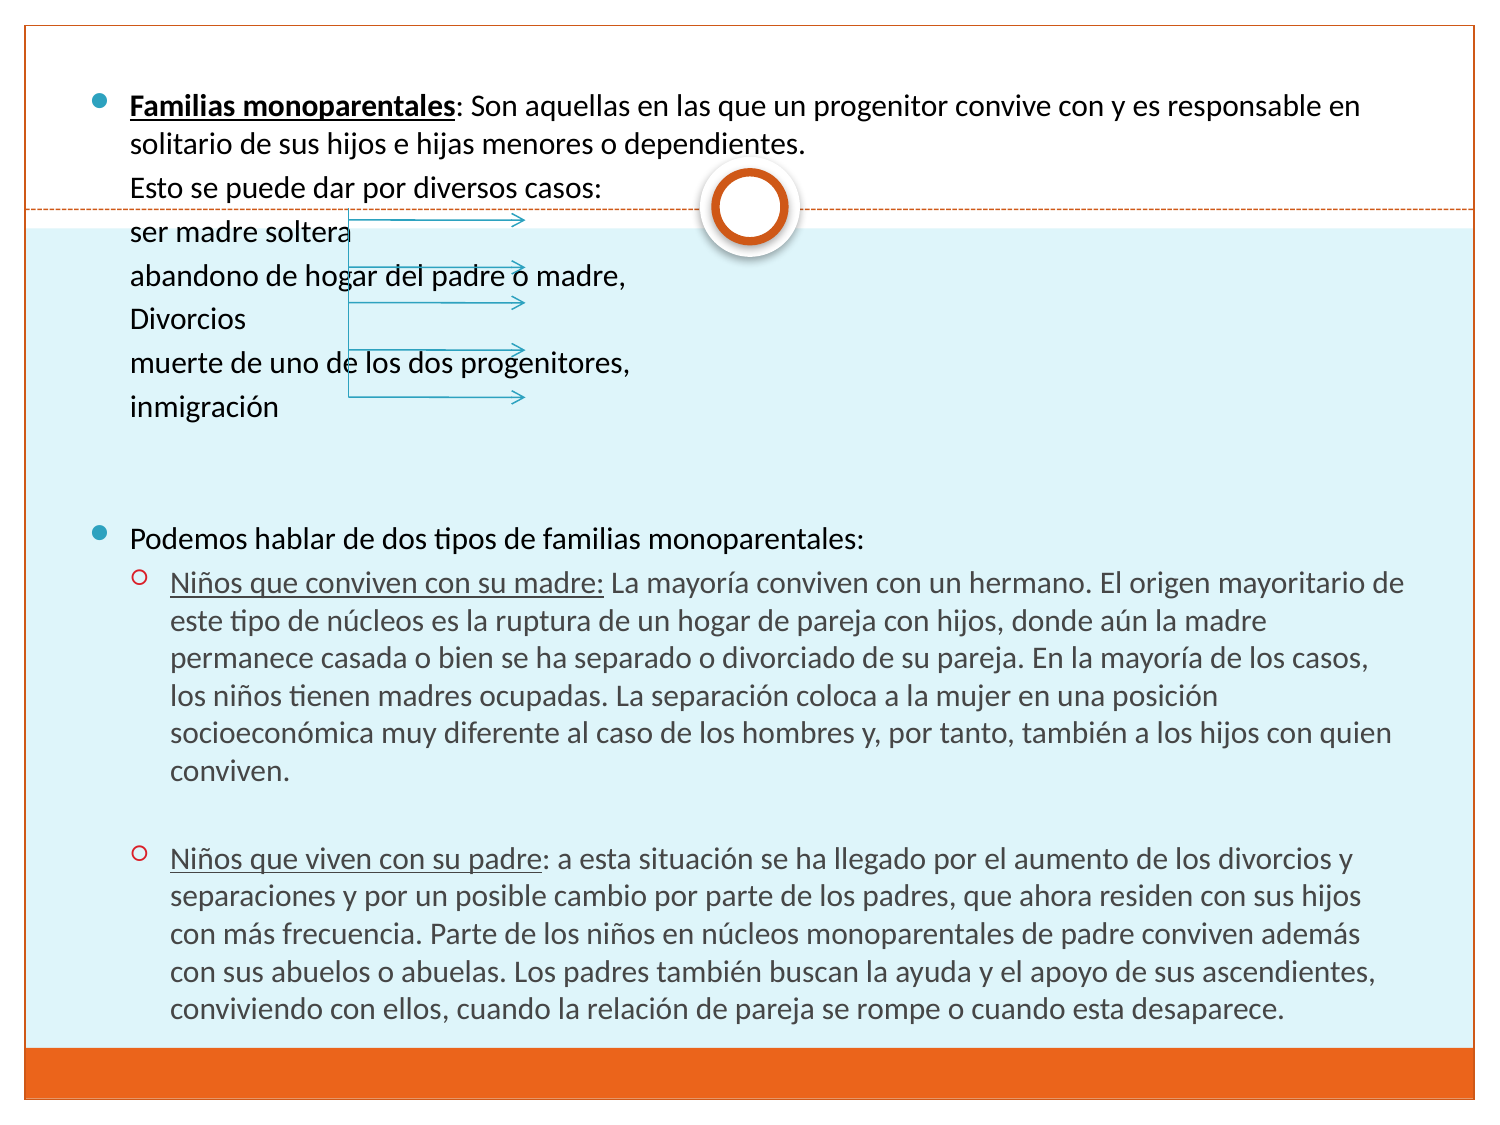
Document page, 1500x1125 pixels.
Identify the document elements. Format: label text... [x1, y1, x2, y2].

list Familias monoparentales: Son aquellas en las que un progenitor convive con y es responsable en solitario de sus hijos e hijas menores o dependientes. Esto se puede dar por diversos casos: ser madre soltera abandono de hogar del padre o madre, Divorcios muerte de uno de los dos progenitores, inmigración Podemos hablar de dos tipos de familias monoparentales: Niños que conviven con su madre: La mayoría conviven con un hermano. El origen mayoritario de este tipo de núcleos es la ruptura de un hogar de pareja con hijos, donde aún la madre permanece casada o bien se ha separado o divorciado de su pareja. En la mayoría de los casos, los niños tienen madres ocupadas. La separación coloca a la mujer en una posición socioeconómica muy diferente al caso de los hombres y, por tanto, también a los hijos con quien conviven. Niños que viven con su padre: a esta situación se ha llegado por el aumento de los divorcios y separaciones y por un posible cambio por parte de los padres, que ahora residen con sus hijos con más frecuencia. Parte de los niños en núcleos monoparentales de padre conviven además con sus abuelos o abuelas. Los padres también buscan la ayuda y el apoyo de sus ascendientes, conviviendo con ellos, cuando la relación de pareja se rompe o cuando esta desaparece. [75, 78, 1425, 1059]
